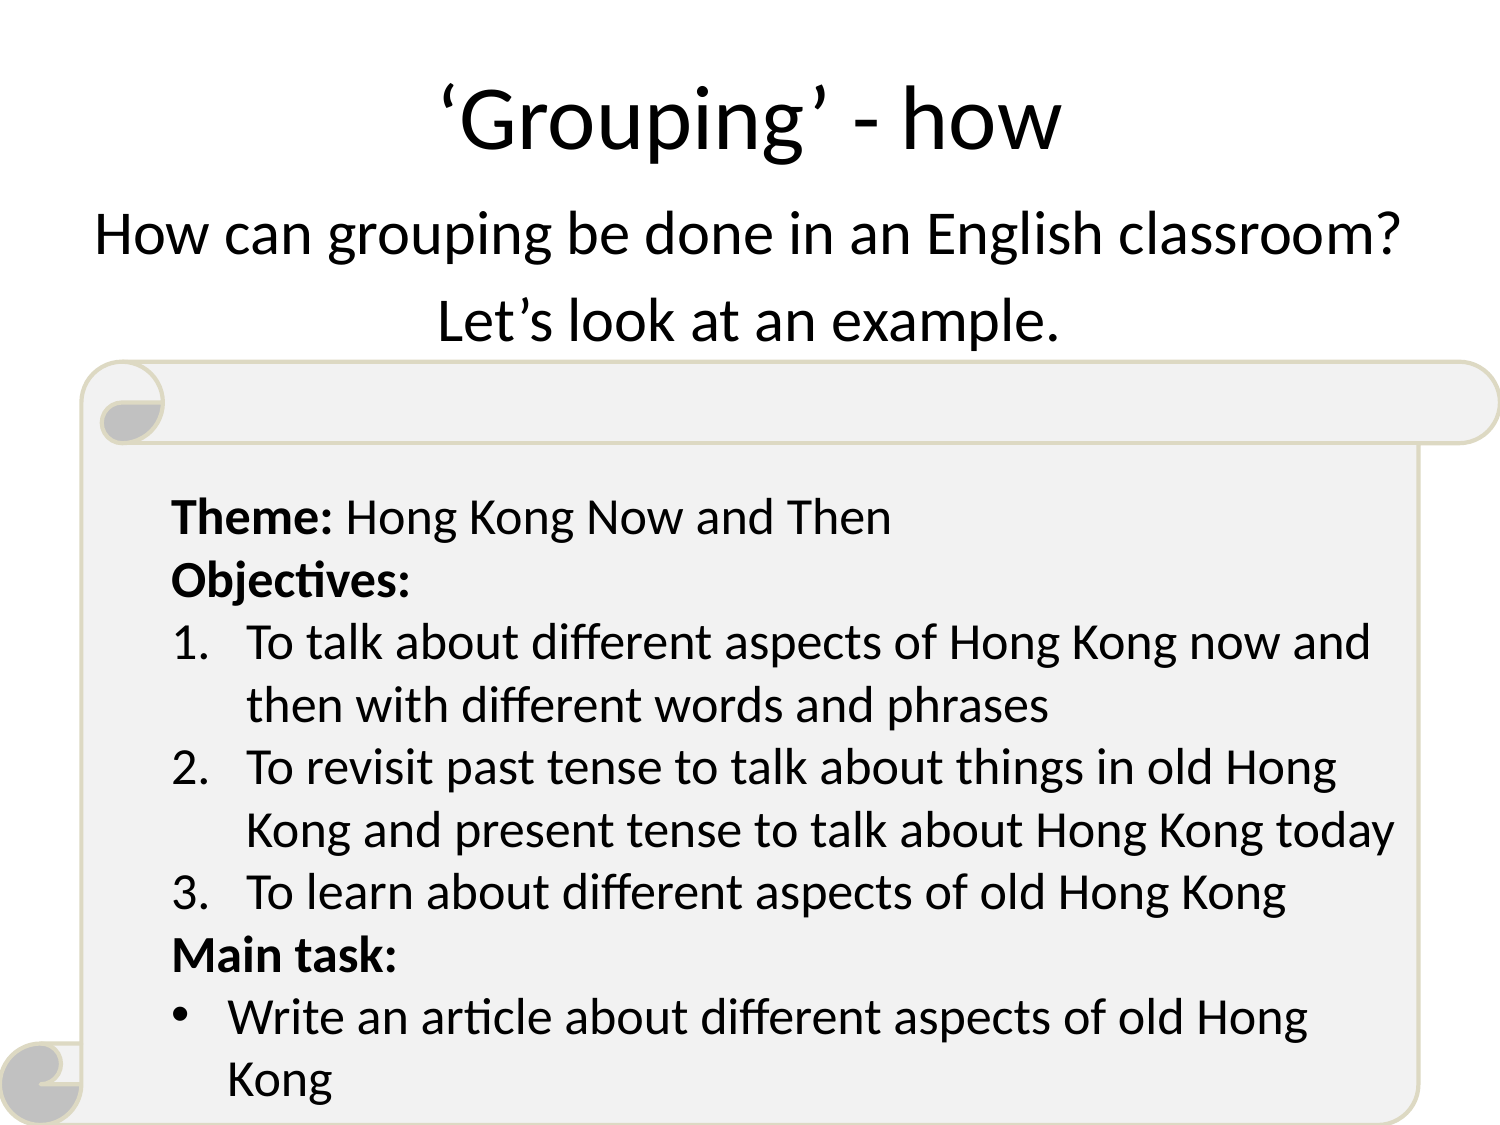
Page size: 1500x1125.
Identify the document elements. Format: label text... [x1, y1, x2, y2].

slide_number 2 [1074, 1042, 1425, 1103]
title ‘Grouping’ - how [75, 19, 1425, 184]
list How can grouping be done in an English classroom? Let’s look at an example. [0, 184, 1500, 398]
text_box Theme: Hong Kong Now and Then Objectives: To talk about different aspects of Hong Kong now and then with different words and phrases To revisit past tense to talk about things in old Hong Kong and present tense to talk about Hong Kong today To learn about different aspects of old Hong Kong Main task: Write an article about different aspects of old Hong Kong [0, 398, 1500, 1125]
